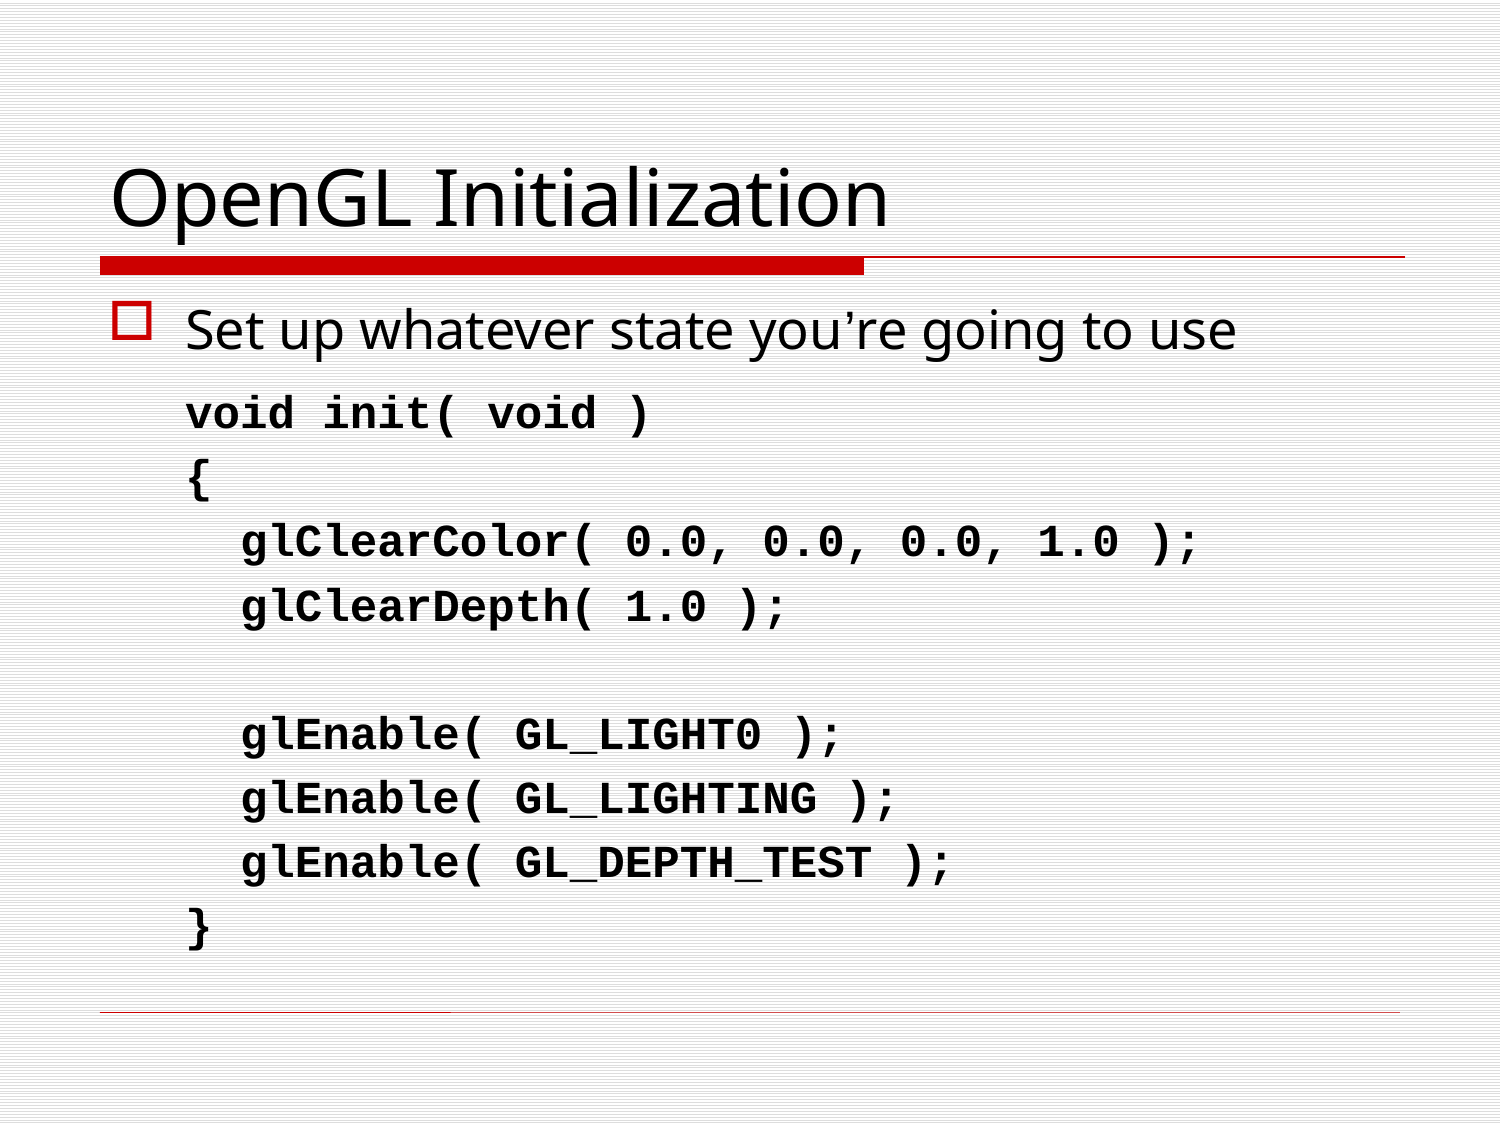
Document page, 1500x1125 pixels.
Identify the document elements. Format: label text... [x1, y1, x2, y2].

list Set up whatever state you’re going to use void init( void ) { glClearColor( 0.0, 0.0, 0.0, 1.0 ); glClearDepth( 1.0 ); glEnable( GL_LIGHT0 ); glEnable( GL_LIGHTING ); glEnable( GL_DEPTH_TEST ); } [92, 287, 1406, 988]
title OpenGL Initialization [94, 50, 1407, 250]
